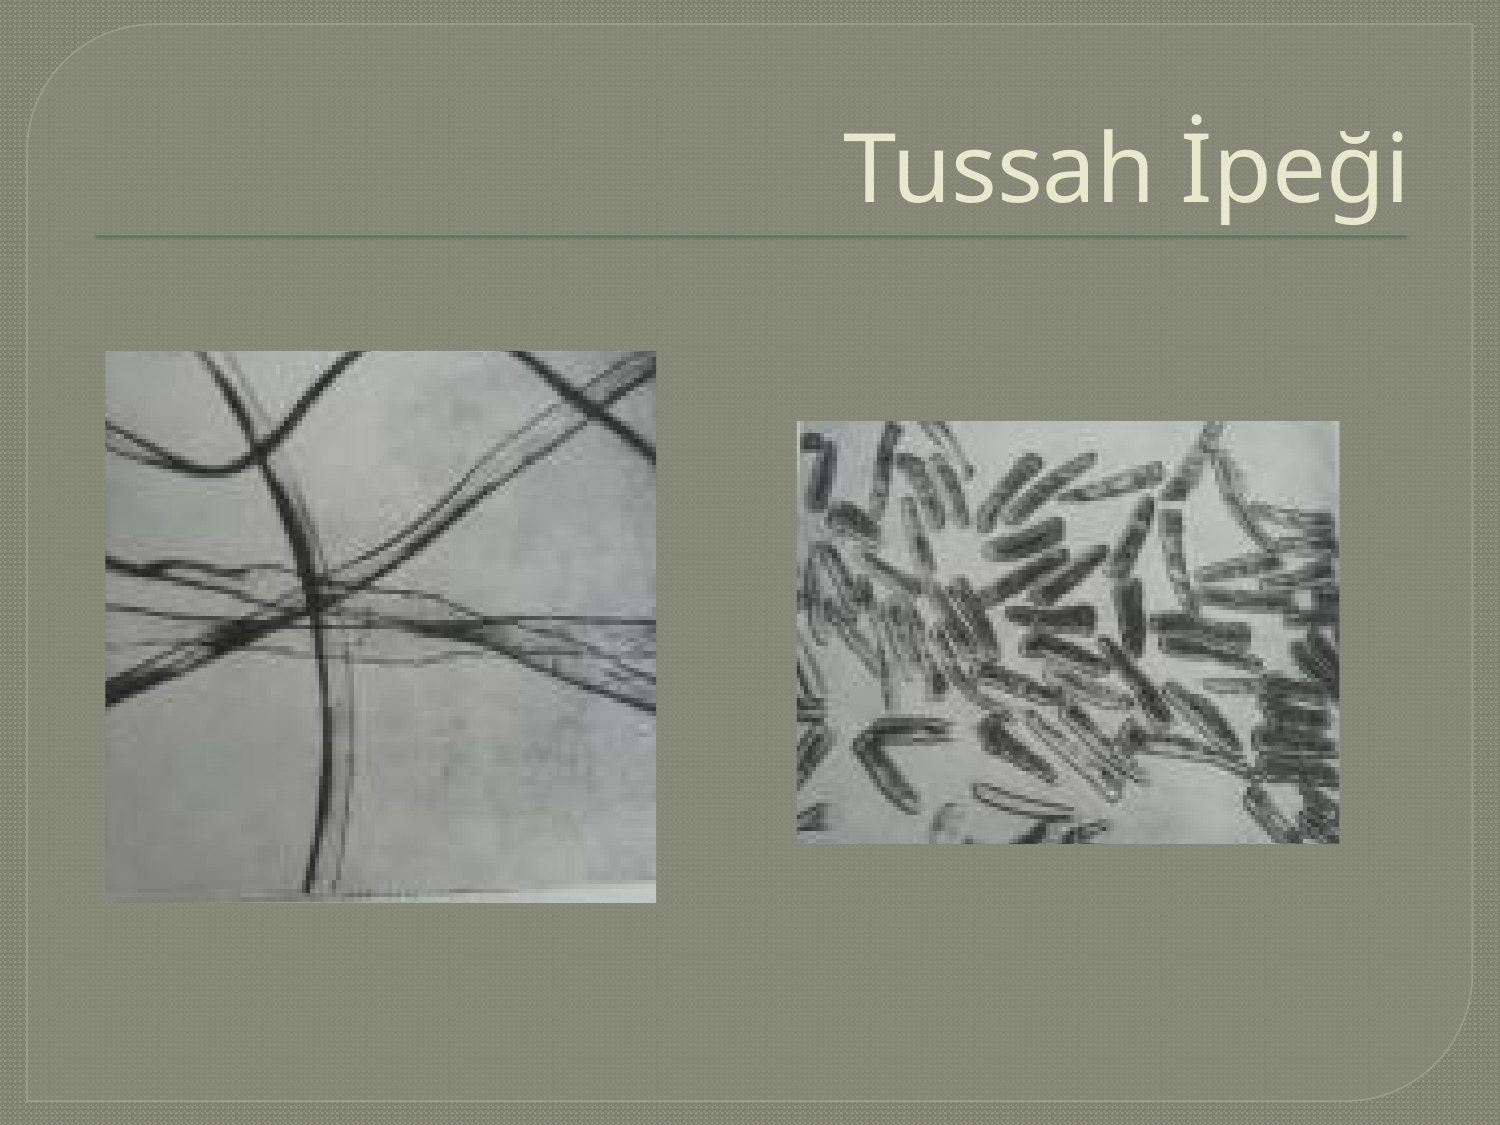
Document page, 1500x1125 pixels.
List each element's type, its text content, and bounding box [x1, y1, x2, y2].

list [796, 421, 1340, 844]
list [105, 351, 657, 903]
title Tussah İpeği [75, 41, 1425, 230]
